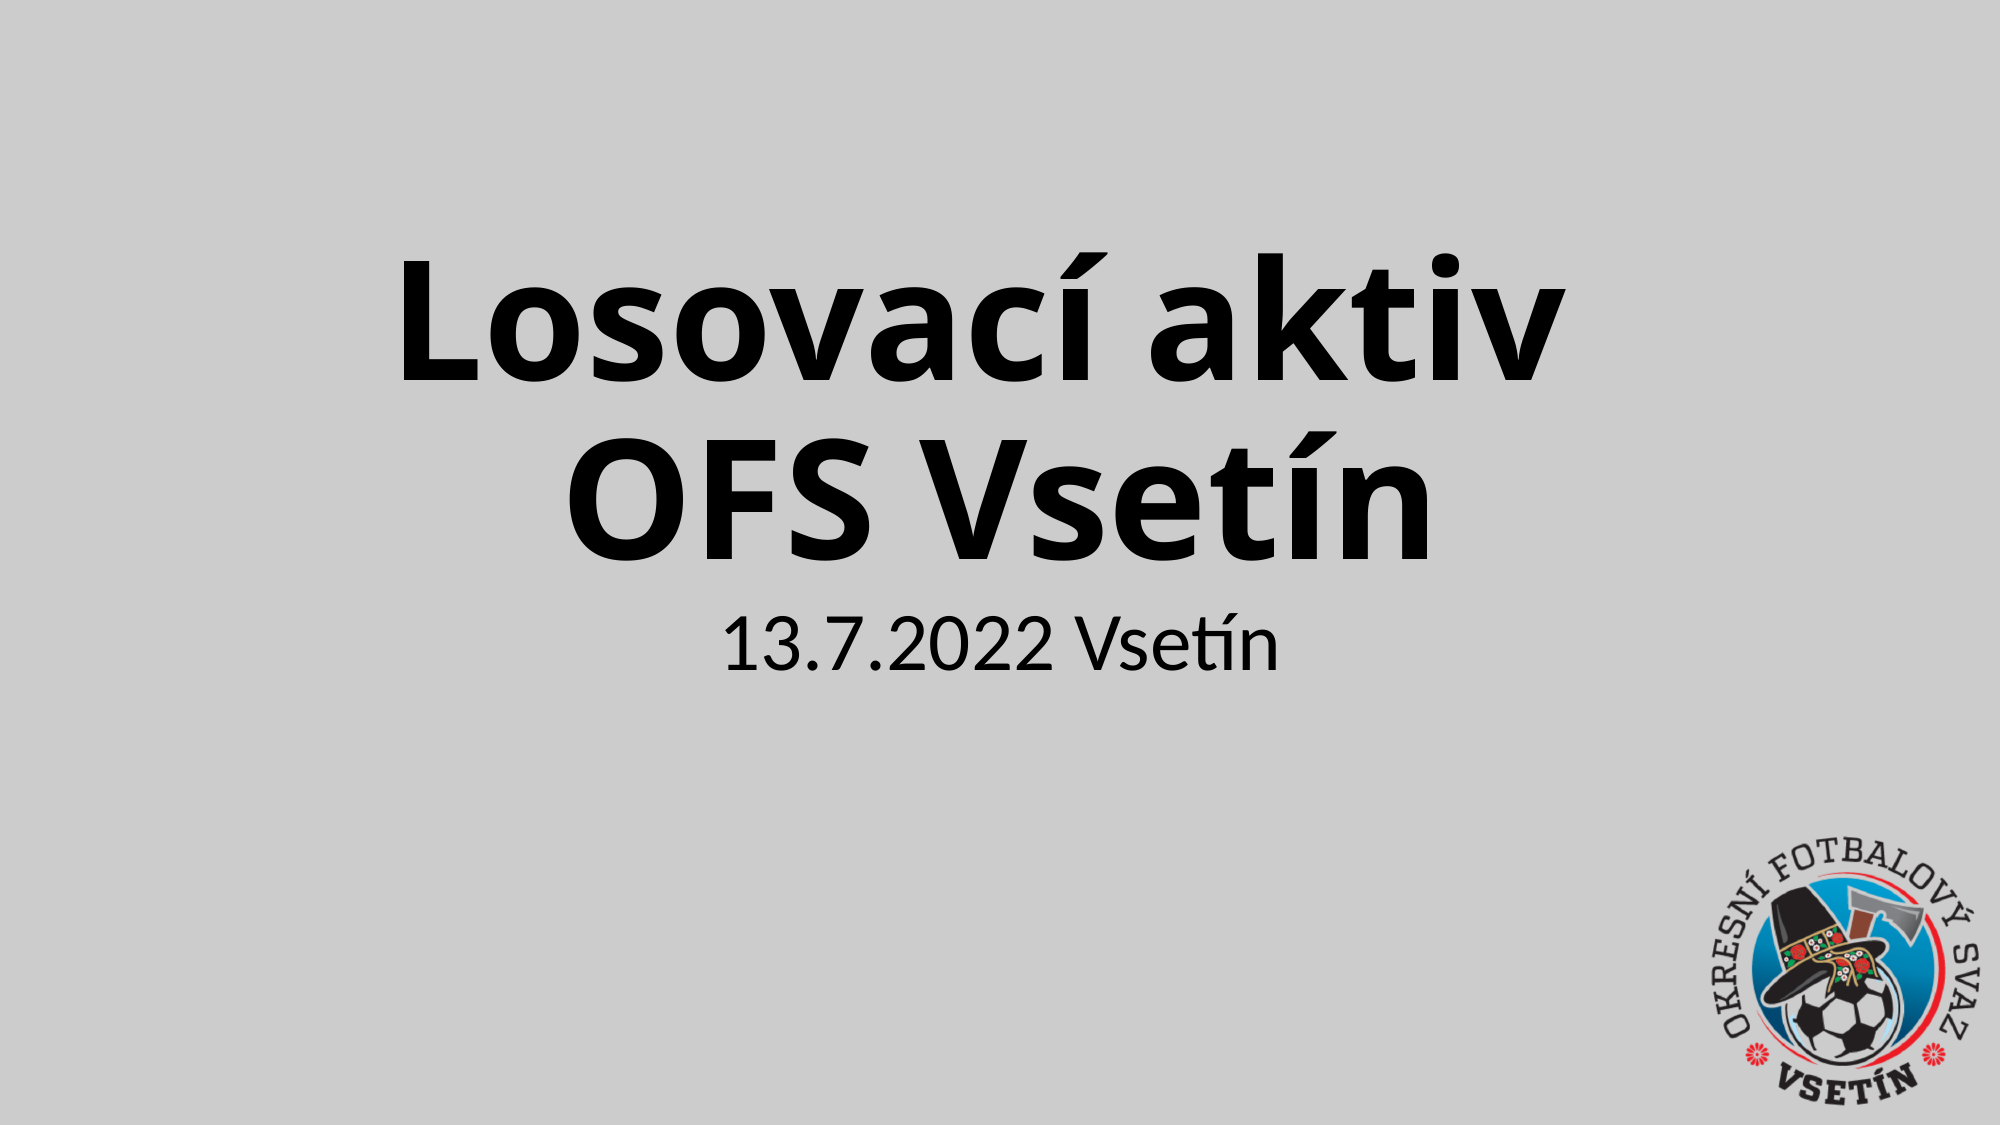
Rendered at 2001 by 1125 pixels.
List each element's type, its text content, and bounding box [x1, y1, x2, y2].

subtitle 13.7.2022 Vsetín [249, 590, 1750, 863]
picture [1711, 836, 1984, 1109]
title Losovací aktiv OFS Vsetín [249, 211, 1750, 590]
